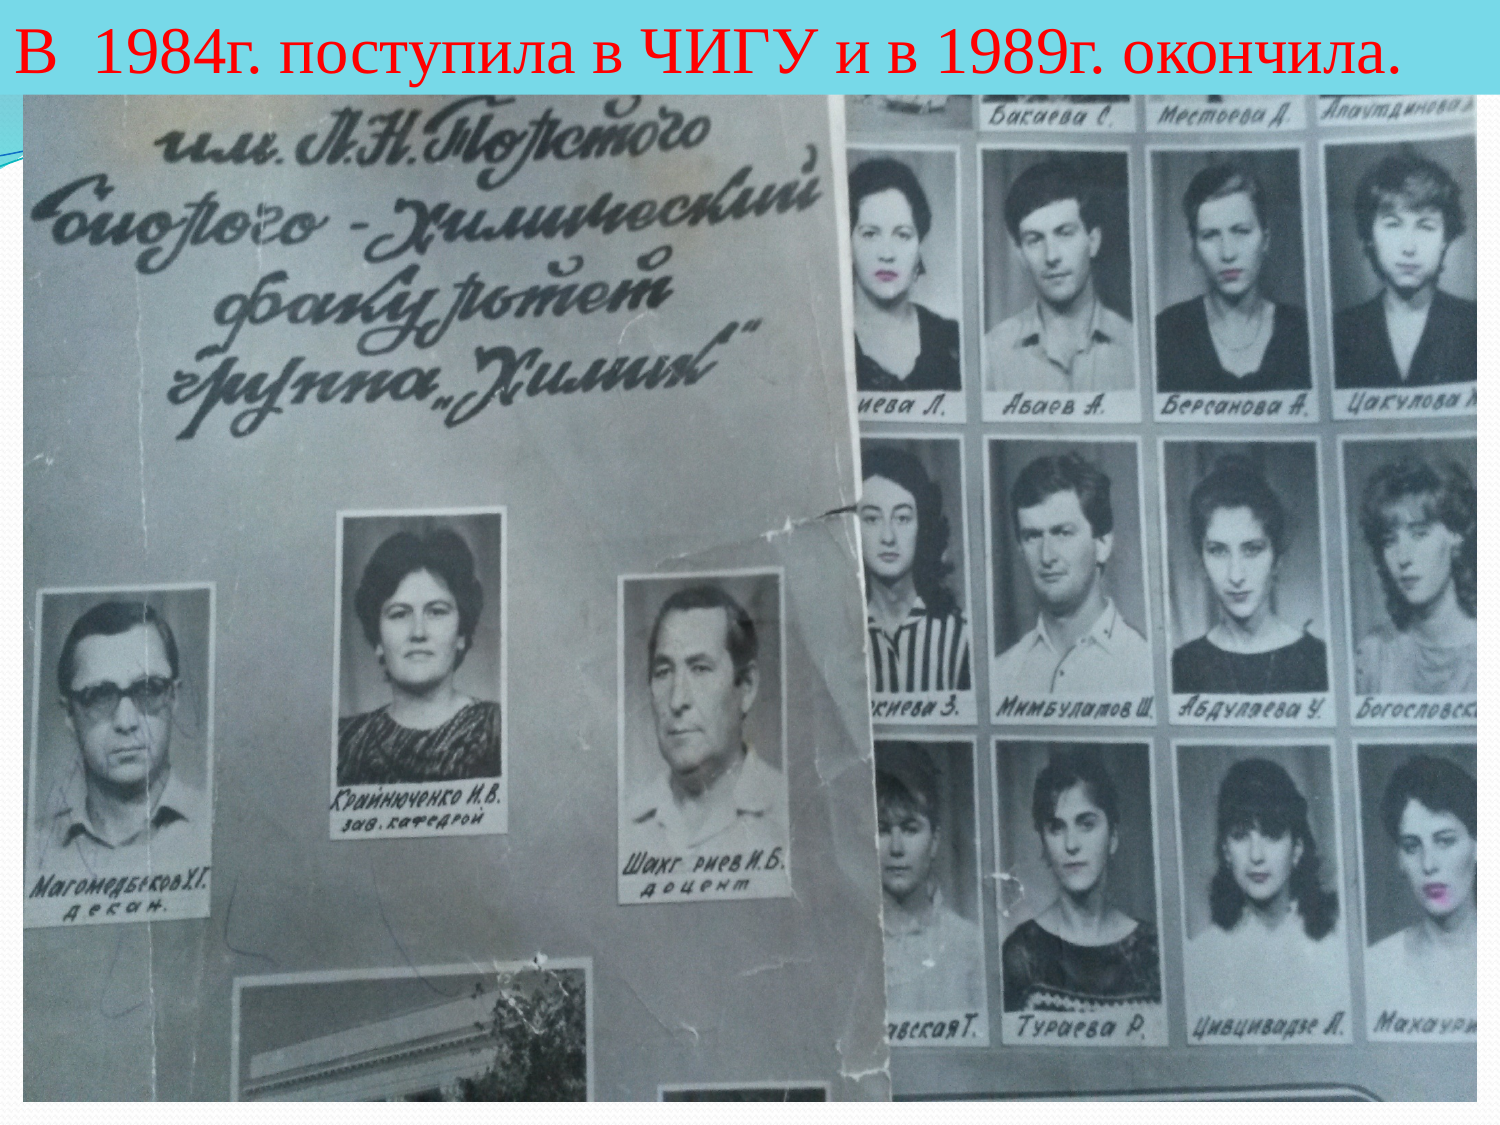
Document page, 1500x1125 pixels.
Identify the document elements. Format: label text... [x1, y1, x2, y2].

text_box В 1984г. поступила в ЧИГУ и в 1989г. окончила. [0, 0, 1500, 95]
picture [23, 23, 1477, 1102]
